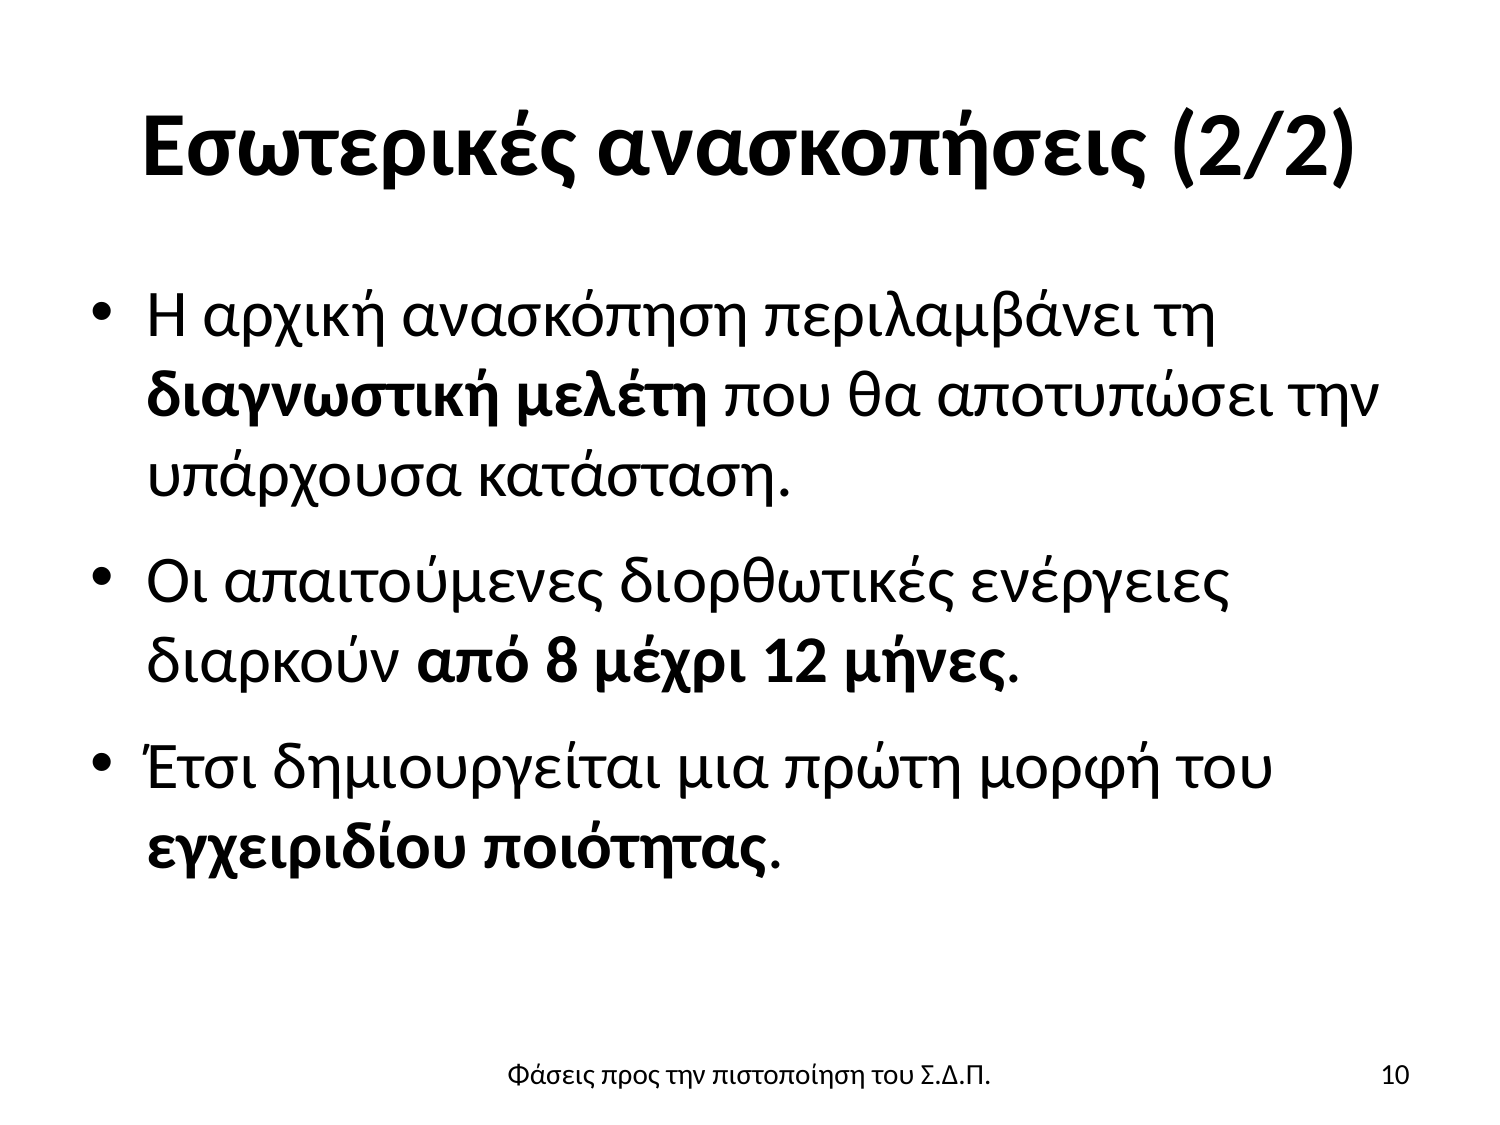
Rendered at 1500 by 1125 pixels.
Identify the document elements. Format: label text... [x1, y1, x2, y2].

text_box 10 [1074, 1042, 1425, 1103]
list Η αρχική ανασκόπηση περιλαμβάνει τη διαγνωστική μελέτη που θα αποτυπώσει την υπάρχουσα κατάσταση. Οι απαιτούμενες διορθωτικές ενέργειες διαρκούν από 8 μέχρι 12 μήνες. Έτσι δημιουργείται μια πρώτη μορφή του εγχειριδίου ποιότητας. [75, 262, 1425, 1005]
text_box Φάσεις προς την πιστοποίηση του Σ.Δ.Π. [377, 1042, 1074, 1103]
title Εσωτερικές ανασκοπήσεις (2/2) [75, 45, 1425, 233]
